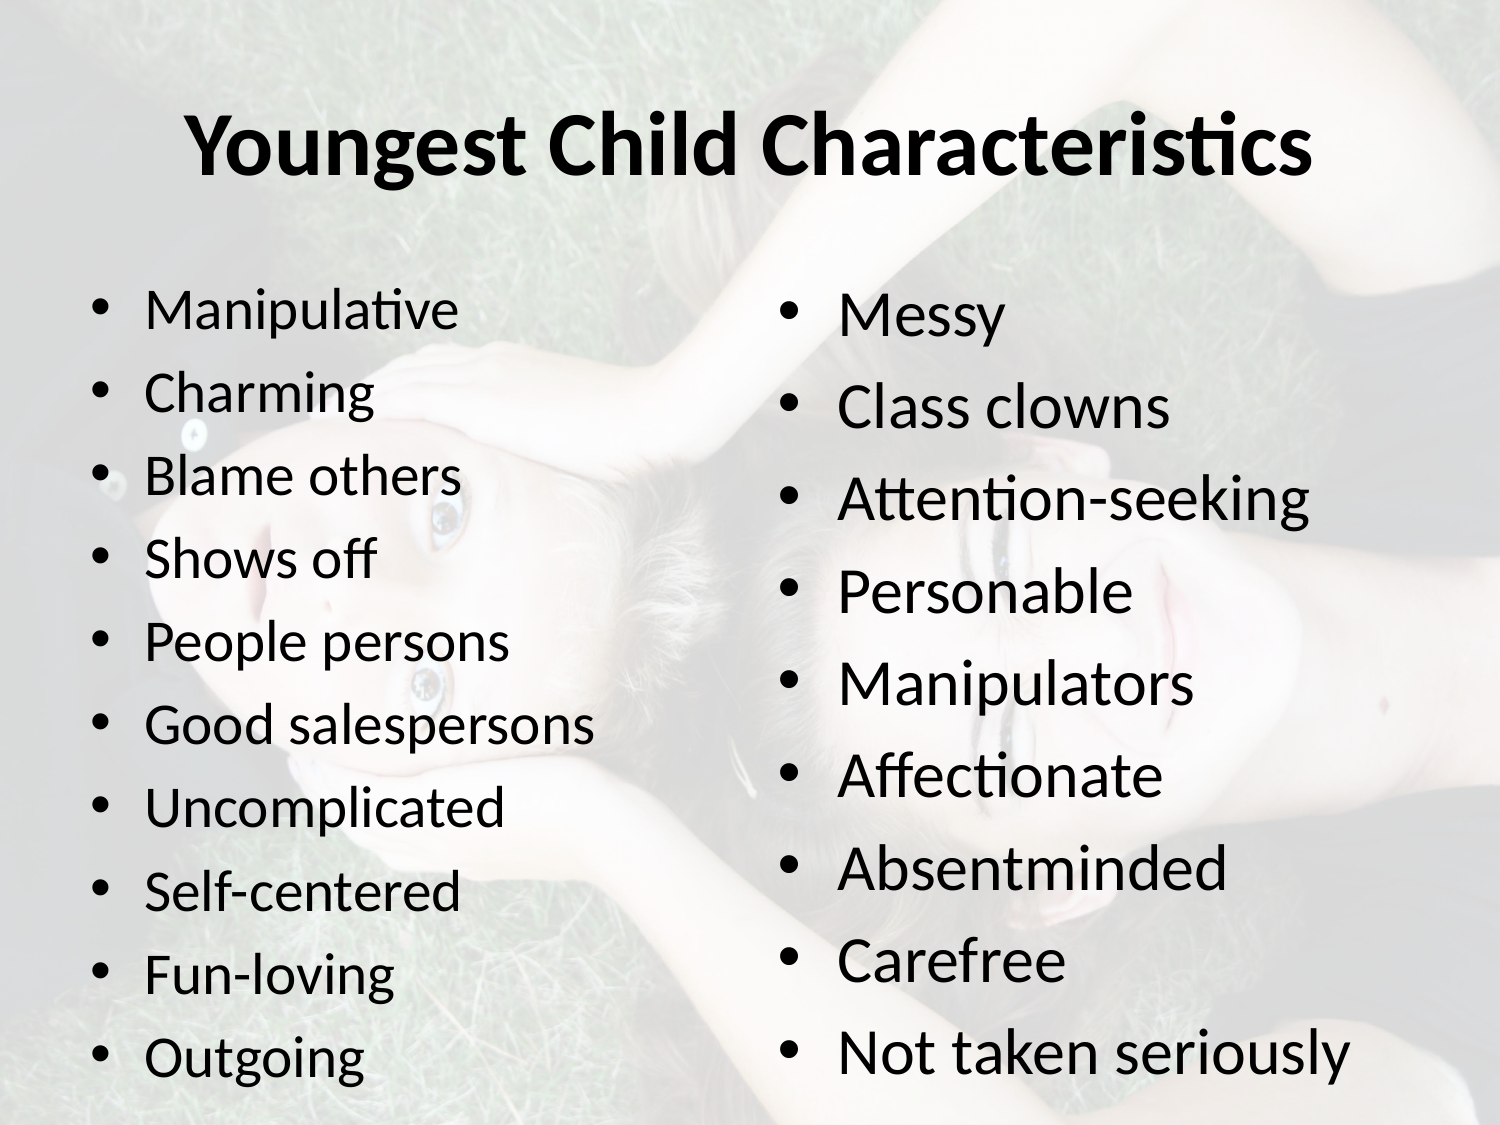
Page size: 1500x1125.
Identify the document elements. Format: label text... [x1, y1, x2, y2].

list Manipulative Charming Blame others Shows off People persons Good salespersons Uncomplicated Self-centered Fun-loving Outgoing [75, 262, 738, 1100]
title Youngest Child Characteristics [75, 45, 1425, 233]
list Messy Class clowns Attention-seeking Personable Manipulators Affectionate Absentminded Carefree Not taken seriously [762, 262, 1425, 1100]
